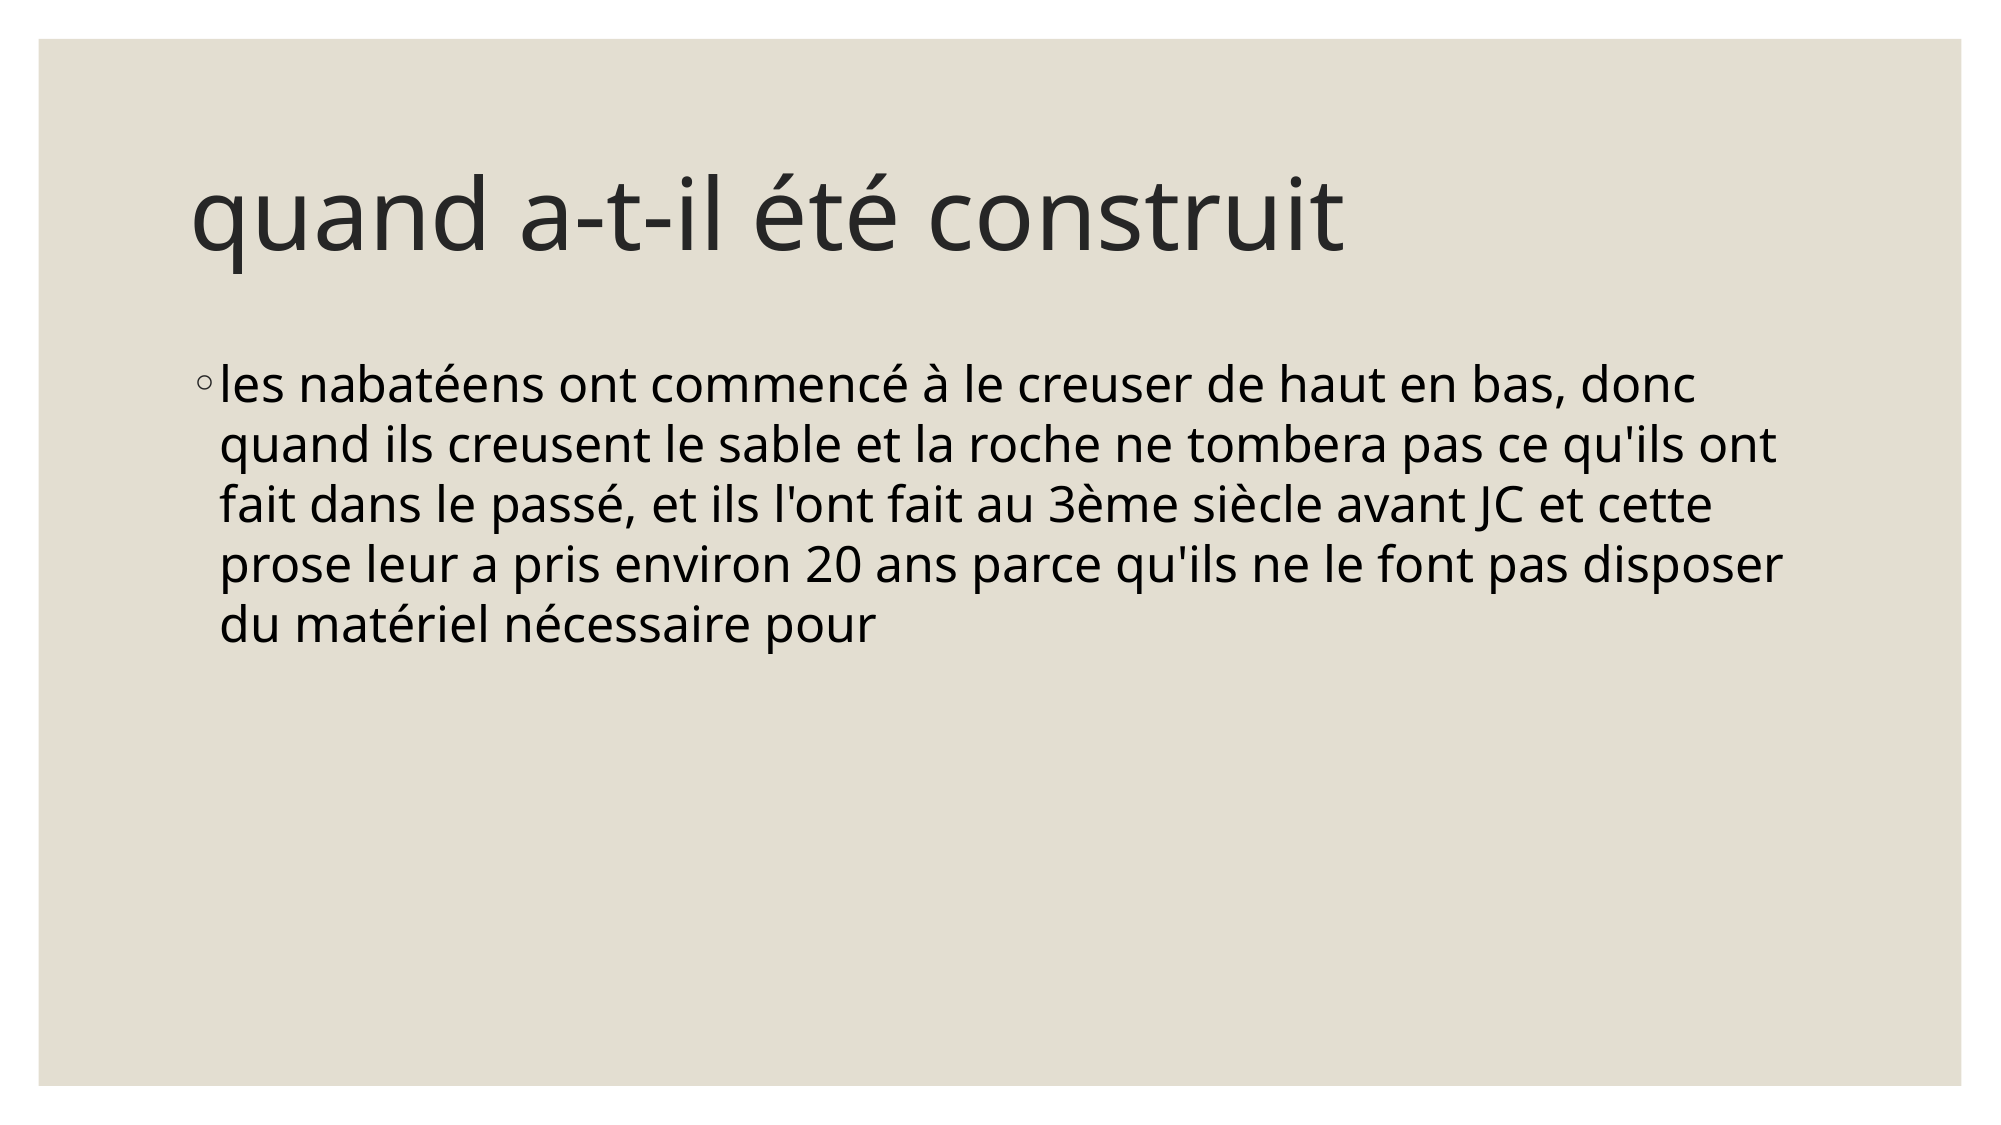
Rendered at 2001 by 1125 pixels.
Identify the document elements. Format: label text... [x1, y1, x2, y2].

title quand a-t-il été construit [174, 105, 1825, 331]
list les nabatéens ont commencé à le creuser de haut en bas, donc quand ils creusent le sable et la roche ne tombera pas ce qu'ils ont fait dans le passé, et ils l'ont fait au 3ème siècle avant JC et cette prose leur a pris environ 20 ans parce qu'ils ne le font pas disposer du matériel nécessaire pour [174, 345, 1825, 990]
